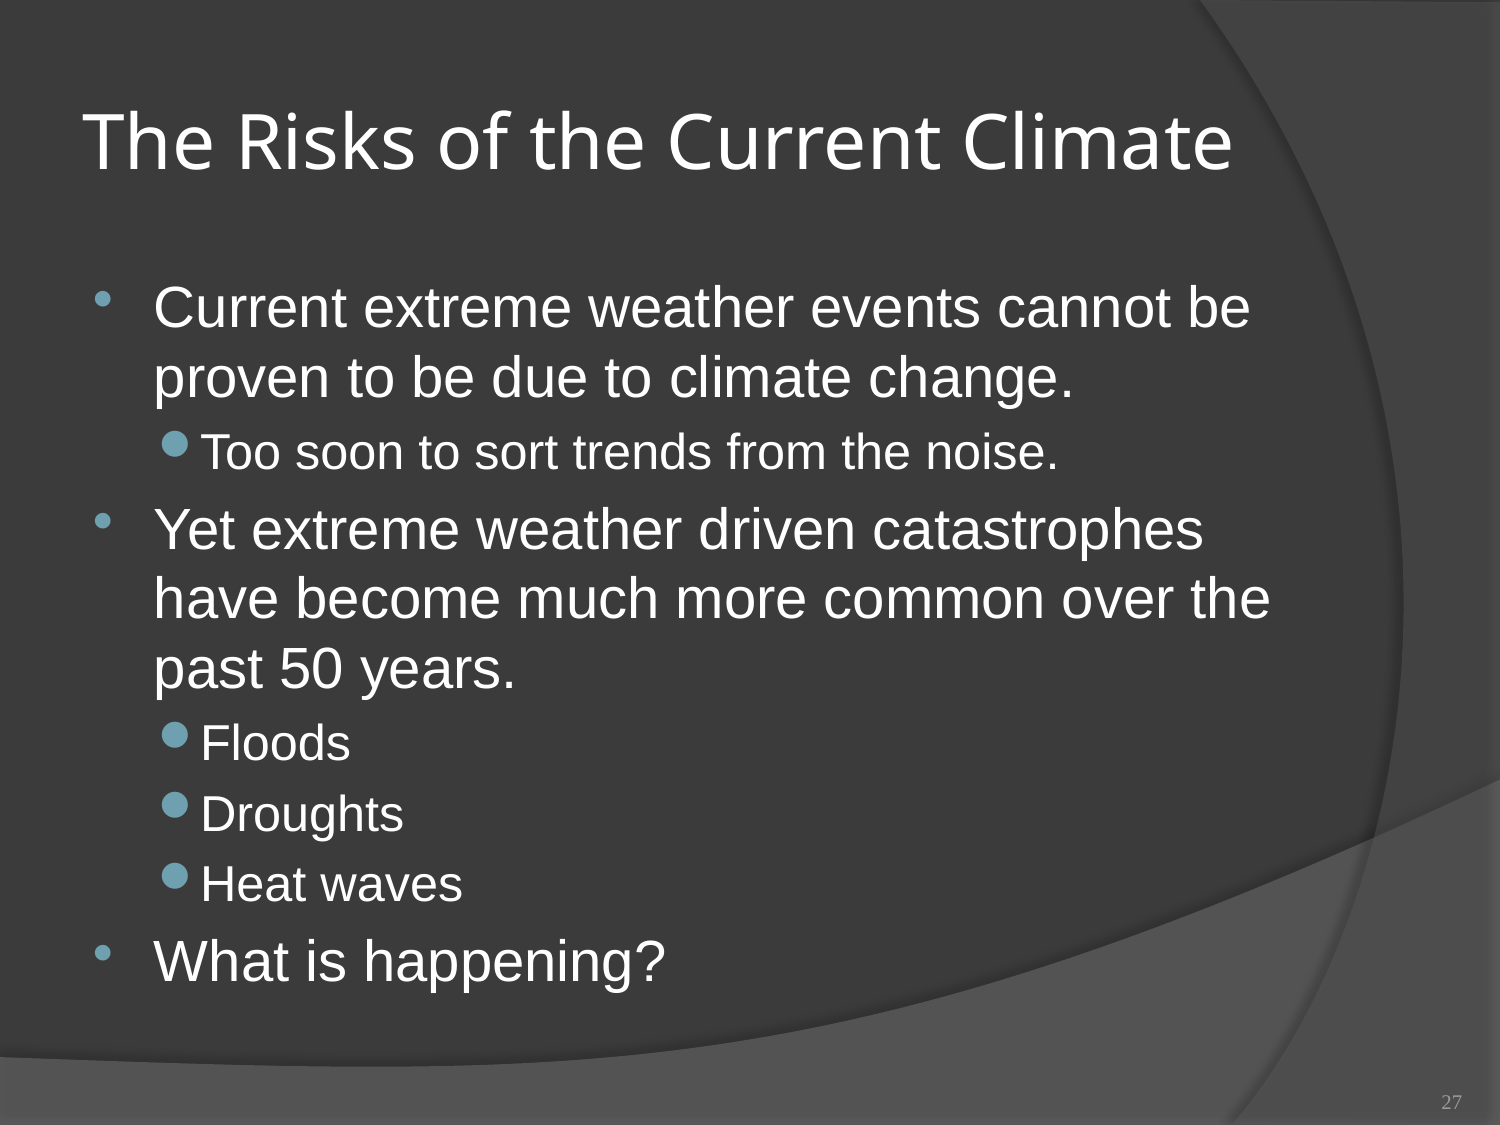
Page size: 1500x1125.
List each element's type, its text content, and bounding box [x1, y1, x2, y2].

slide_number 27 [1337, 1053, 1463, 1114]
list Current extreme weather events cannot be proven to be due to climate change. Too soon to sort trends from the noise. Yet extreme weather driven catastrophes have become much more common over the past 50 years. Floods Droughts Heat waves What is happening? [75, 262, 1300, 1005]
title The Risks of the Current Climate [75, 45, 1300, 233]
